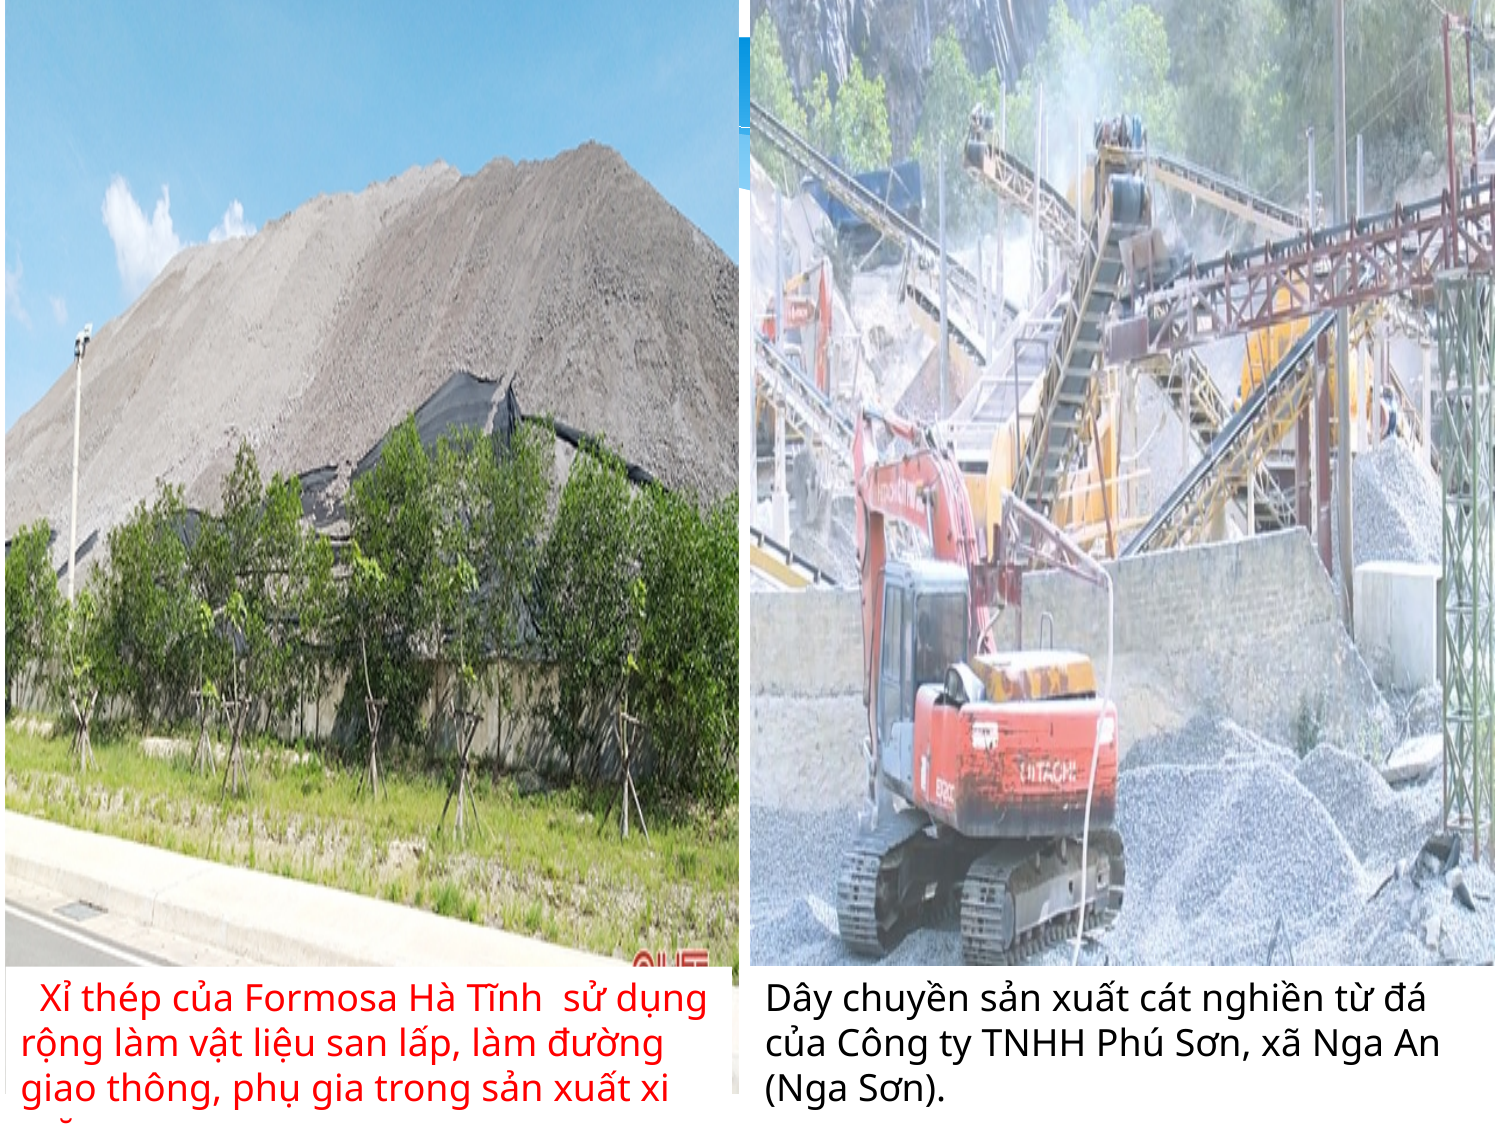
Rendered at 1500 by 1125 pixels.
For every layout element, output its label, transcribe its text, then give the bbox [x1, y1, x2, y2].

text_box Dây chuyền sản xuất cát nghiền từ đá của Công ty TNHH Phú Sơn, xã Nga An (Nga Sơn). [749, 970, 1500, 1116]
picture [5, 0, 739, 1095]
text_box Xỉ thép của Formosa Hà Tĩnh sử dụng rộng làm vật liệu san lấp, làm đường giao thông, phụ gia trong sản xuất xi măng. [5, 1103, 732, 1125]
picture [749, 0, 1495, 967]
